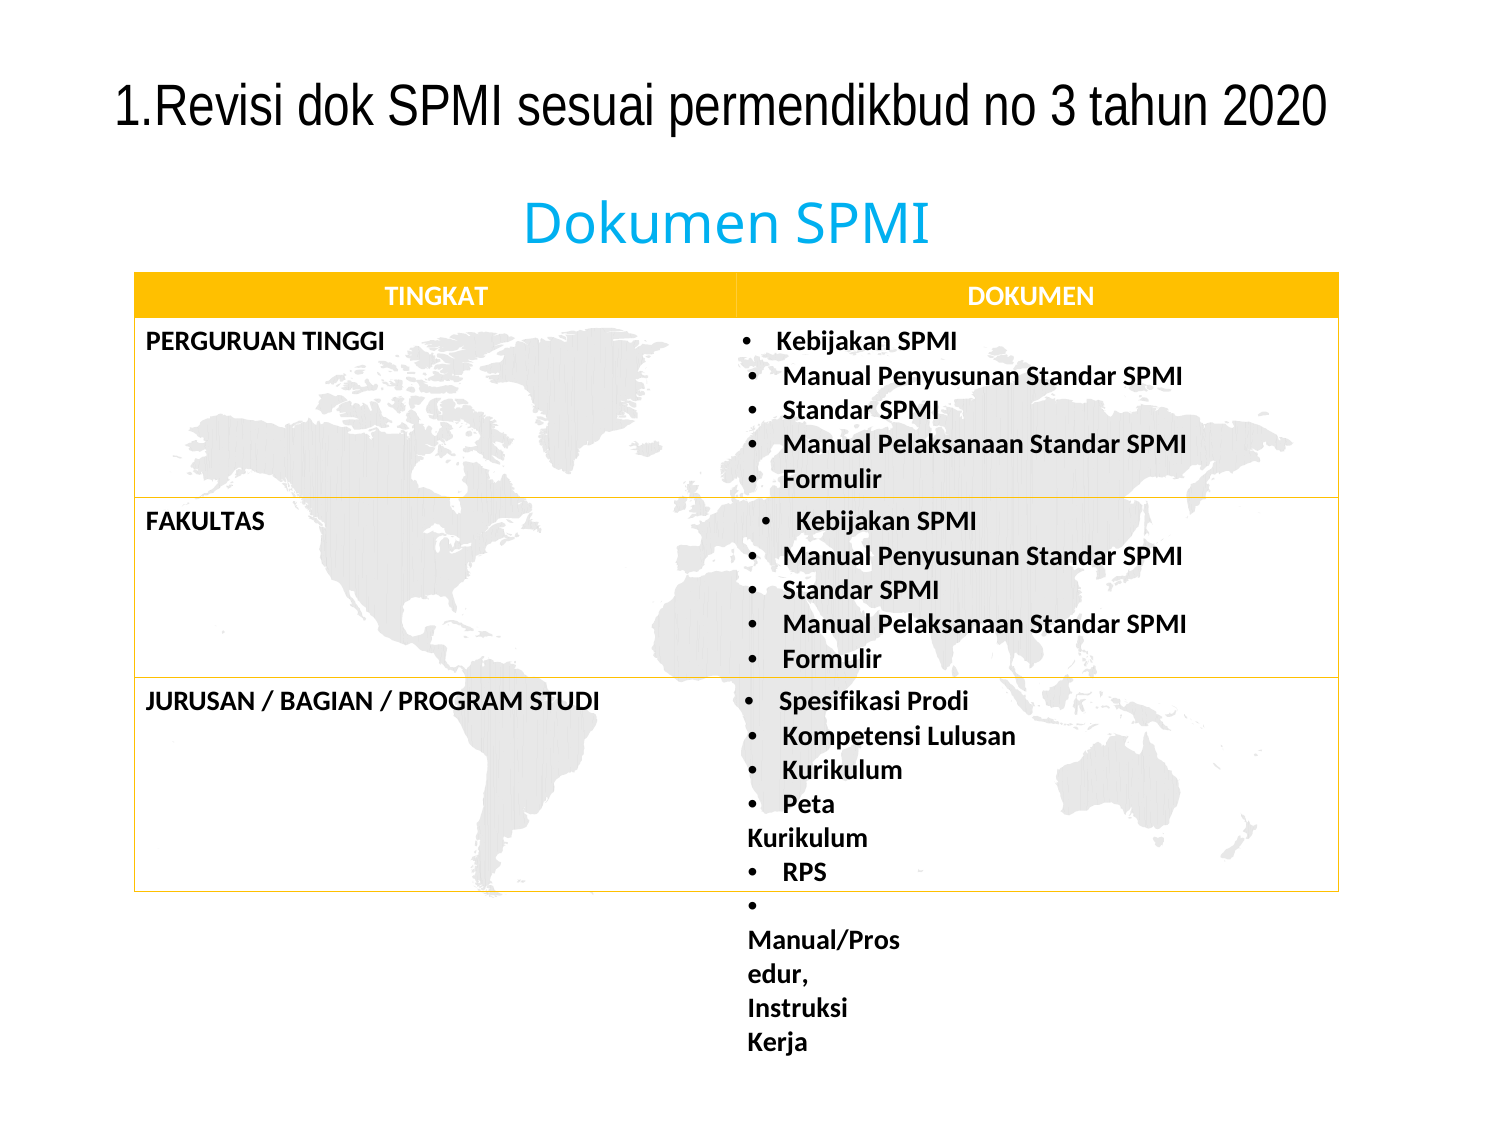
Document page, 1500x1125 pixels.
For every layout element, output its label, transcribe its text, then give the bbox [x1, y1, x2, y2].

text_box PERGURUAN TINGGI • Kebijakan SPMI • Manual Penyusunan Standar SPMI • Standar SPMI • Manual Pelaksanaan Standar SPMI • Formulir [134, 317, 1339, 497]
text_box 1.Revisi dok SPMI sesuai permendikbud no 3 tahun 2020 Dokumen SPMI [112, 74, 1339, 258]
text_box TINGKAT DOKUMEN [134, 272, 1339, 317]
text_box [481, 892, 503, 898]
text_box FAKULTAS • Kebijakan SPMI • Manual Penyusunan Standar SPMI • Standar SPMI • Manual Pelaksanaan Standar SPMI • Formulir [134, 497, 1339, 677]
text_box JURUSAN / BAGIAN / PROGRAM STUDI • Spesifikasi Prodi • Kompetensi Lulusan • Kurikulum • Peta Kurikulum • RPS • Manual/Prosedur, Instruksi Kerja [134, 677, 1339, 892]
